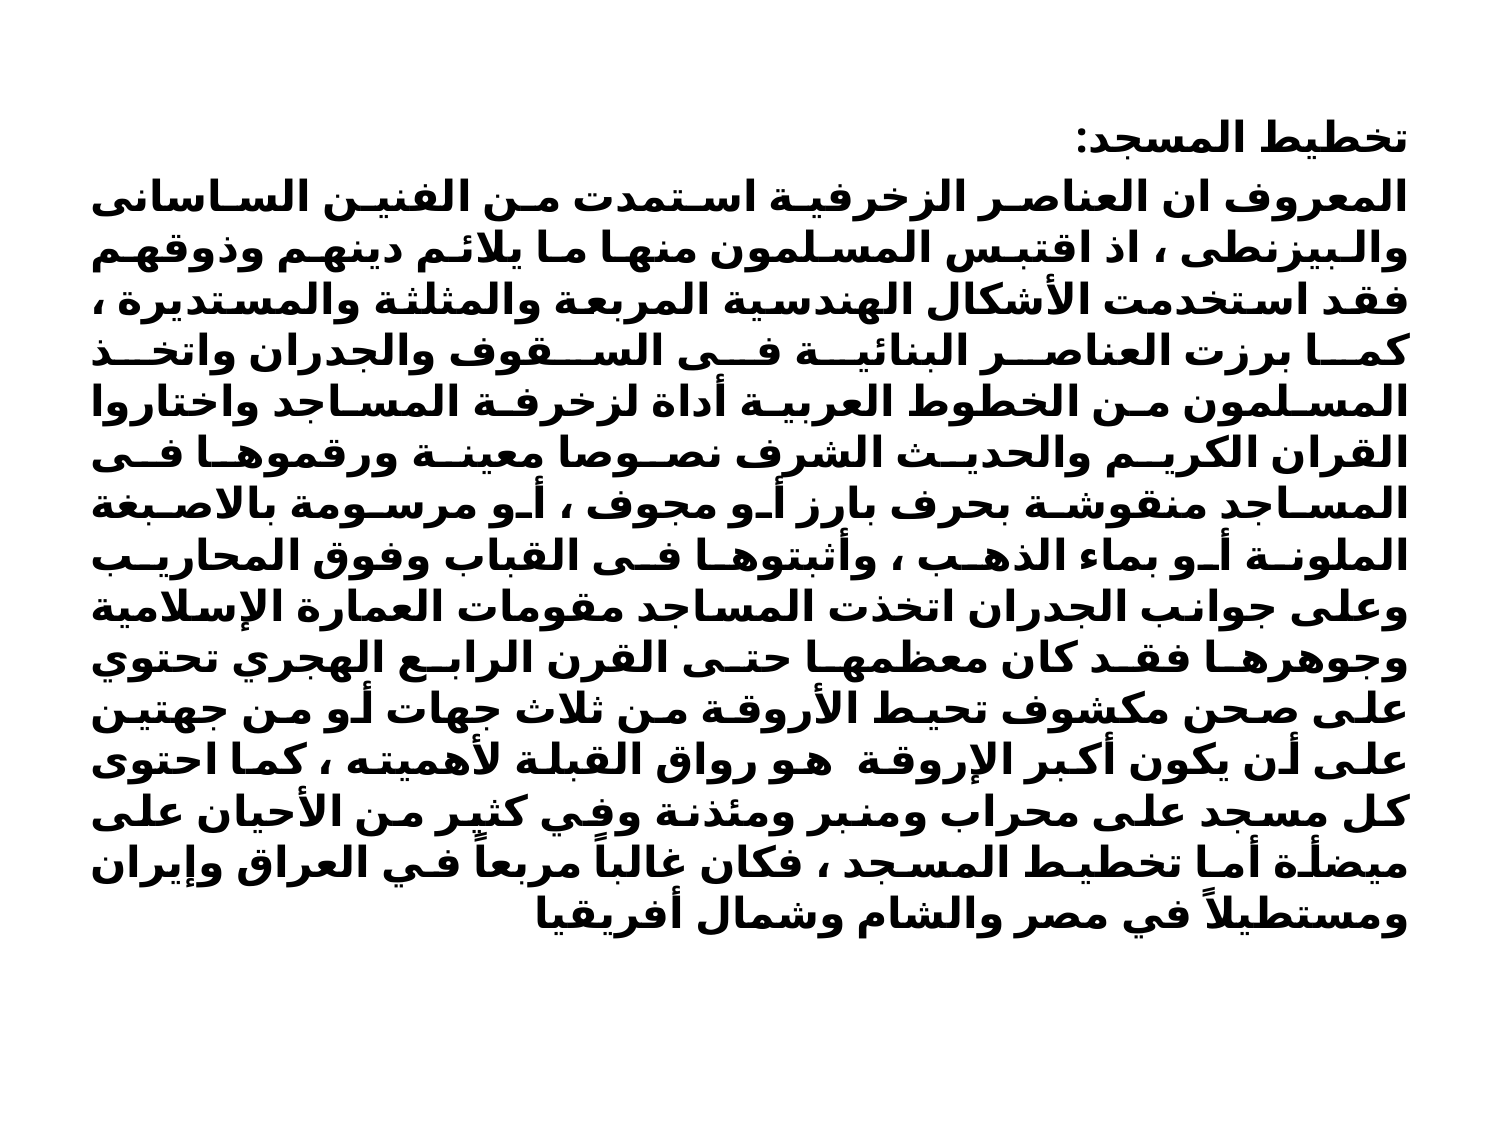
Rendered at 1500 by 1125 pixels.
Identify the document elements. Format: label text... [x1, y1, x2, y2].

list تخطيط المسجد: المعروف ان العناصر الزخرفية استمدت من الفنين الساسانى والبيزنطى ، اذ اقتبس المسلمون منها ما يلائم دينهم وذوقهم فقد استخدمت الأشكال الهندسية المربعة والمثلثة والمستديرة ، كما برزت العناصر البنائية فى السقوف والجدران واتخذ المسلمون من الخطوط العربية أداة لزخرفة المساجد واختاروا القران الكريم والحديث الشرف نصوصا معينة ورقموها فى المساجد منقوشة بحرف بارز أو مجوف ، أو مرسومة بالاصبغة الملونة أو بماء الذهب ، وأثبتوها فى القباب وفوق المحاريب وعلى جوانب الجدران اتخذت المساجد مقومات العمارة الإسلامية وجوهرها فقد كان معظمها حتى القرن الرابع الهجري تحتوي على صحن مكشوف تحيط الأروقة من ثلاث جهات أو من جهتين على أن يكون أكبر الإروقة هو رواق القبلة لأهميته ، كما احتوى كل مسجد على محراب ومنبر ومئذنة وفي كثير من الأحيان على ميضأة أما تخطيط المسجد ، فكان غالباً مربعاً في العراق وإيران ومستطيلاً في مصر والشام وشمال أفريقيا [75, 101, 1425, 1005]
